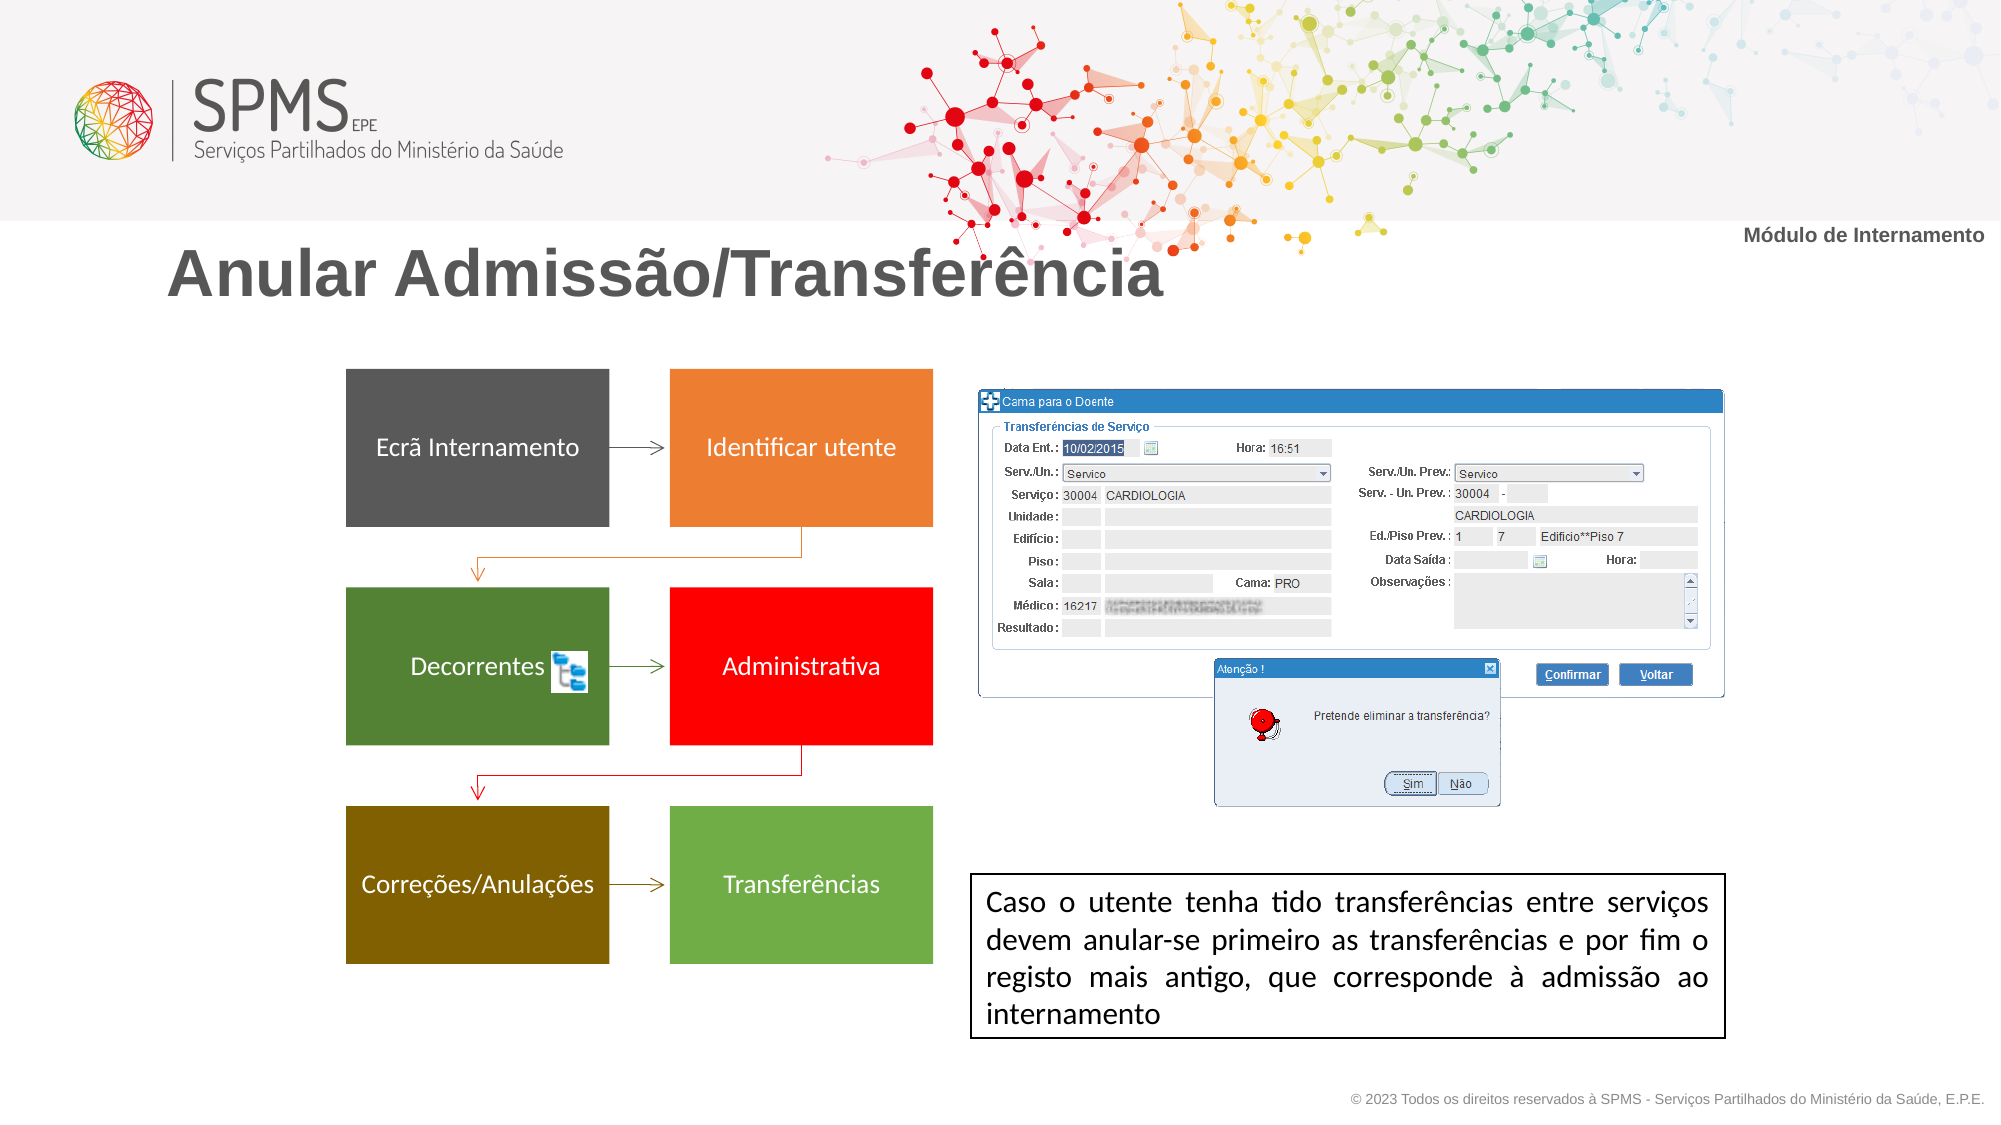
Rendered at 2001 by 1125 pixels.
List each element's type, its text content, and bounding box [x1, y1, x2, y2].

picture [551, 651, 588, 693]
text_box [977, 388, 1725, 698]
picture [1213, 657, 1501, 807]
text_box Módulo de Internamento [1501, 204, 2000, 264]
text_box Caso o utente tenha tido transferências entre serviços devem anular-se primeiro as transferências e por fim o registo mais antigo, que corresponde à admissão ao internamento [970, 873, 1726, 1039]
text_box © 2023 Todos os direitos reservados à SPMS - Serviços Partilhados do Ministério da Saúde, E.P.E. [977, 1068, 2000, 1125]
text_box Anular Admissão/Transferência [151, 231, 1198, 341]
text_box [338, 368, 941, 965]
picture [0, 0, 2000, 283]
